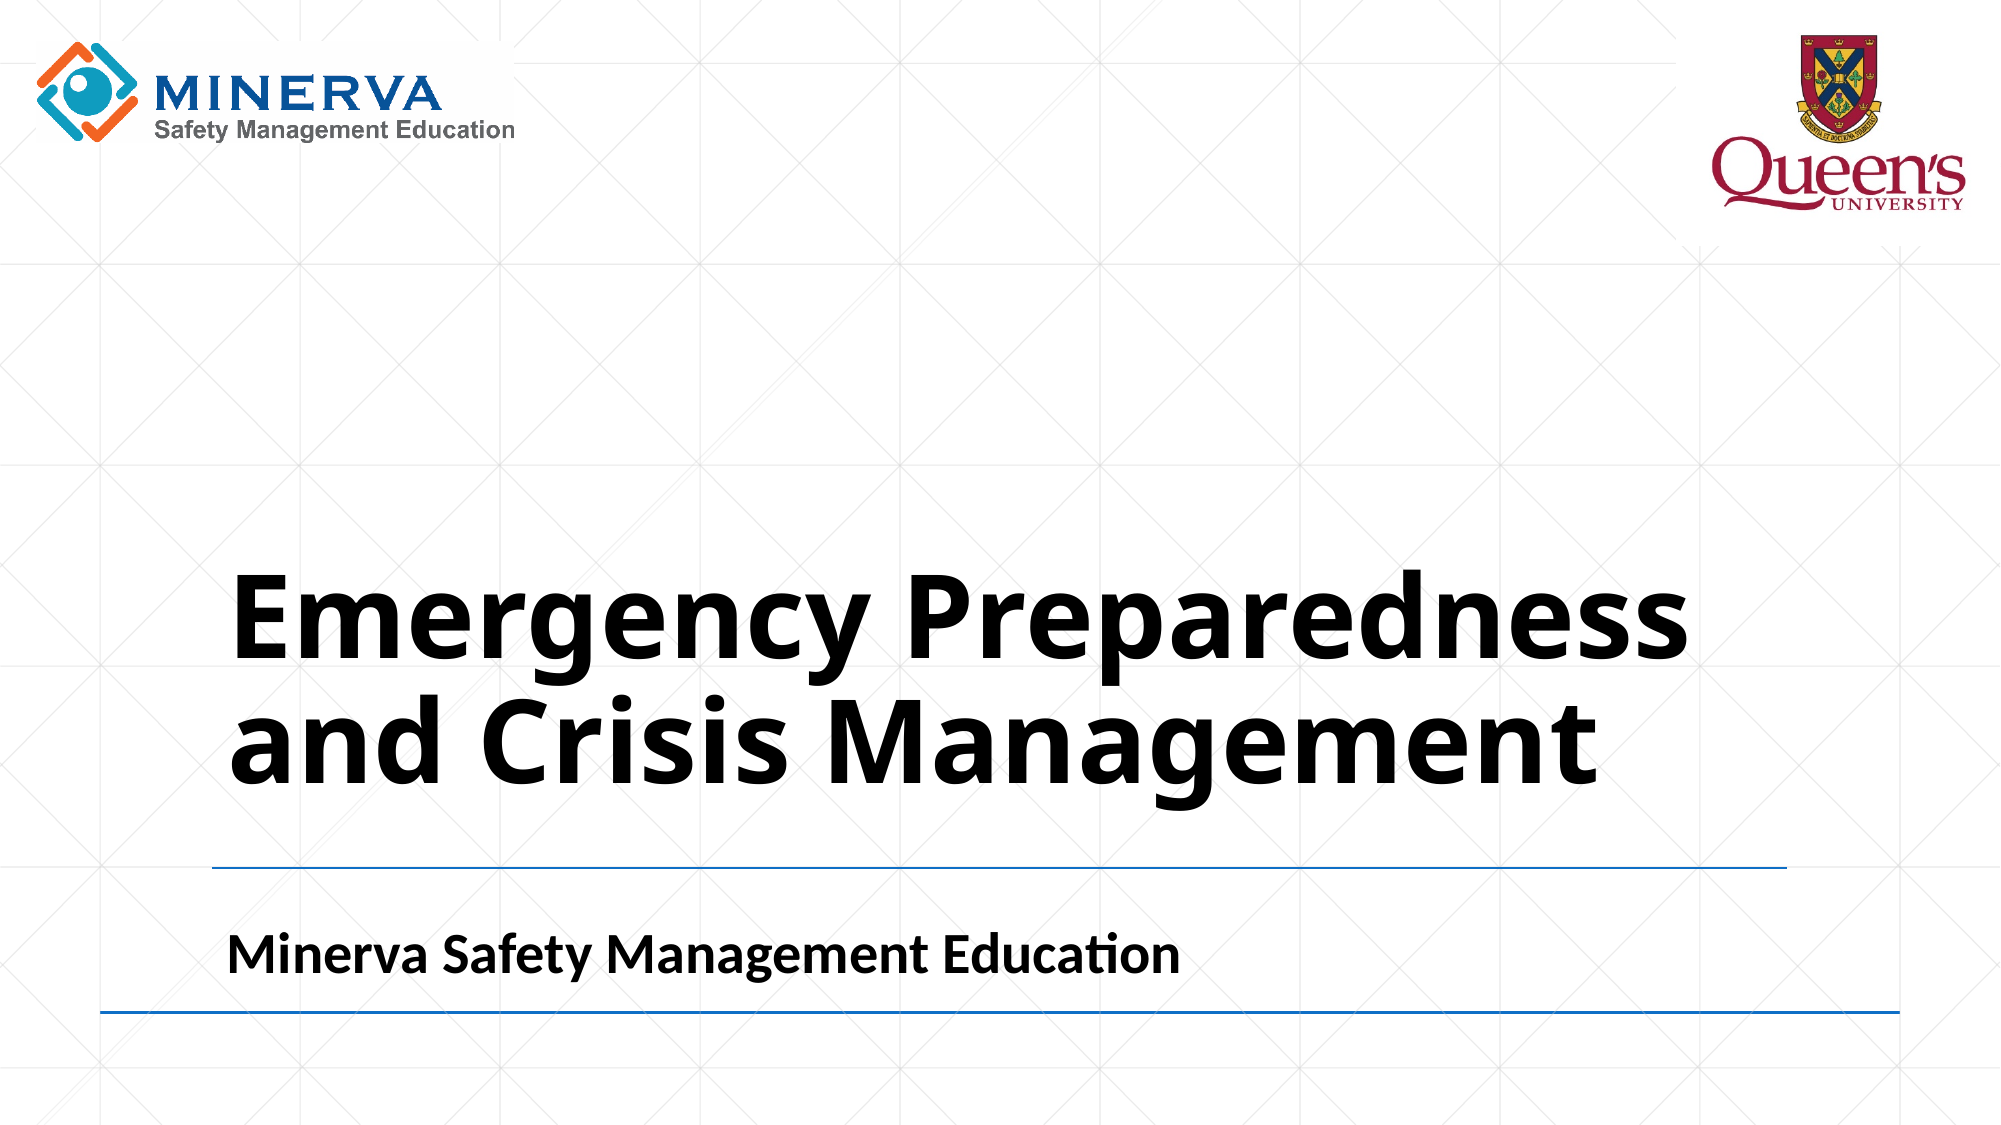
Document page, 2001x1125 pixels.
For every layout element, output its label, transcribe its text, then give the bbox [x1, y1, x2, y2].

picture [36, 41, 514, 143]
text_box Minerva Safety Management Education [212, 907, 1603, 993]
picture [1676, 0, 2000, 246]
title Emergency Preparedness and Crisis Management [212, 424, 1713, 817]
